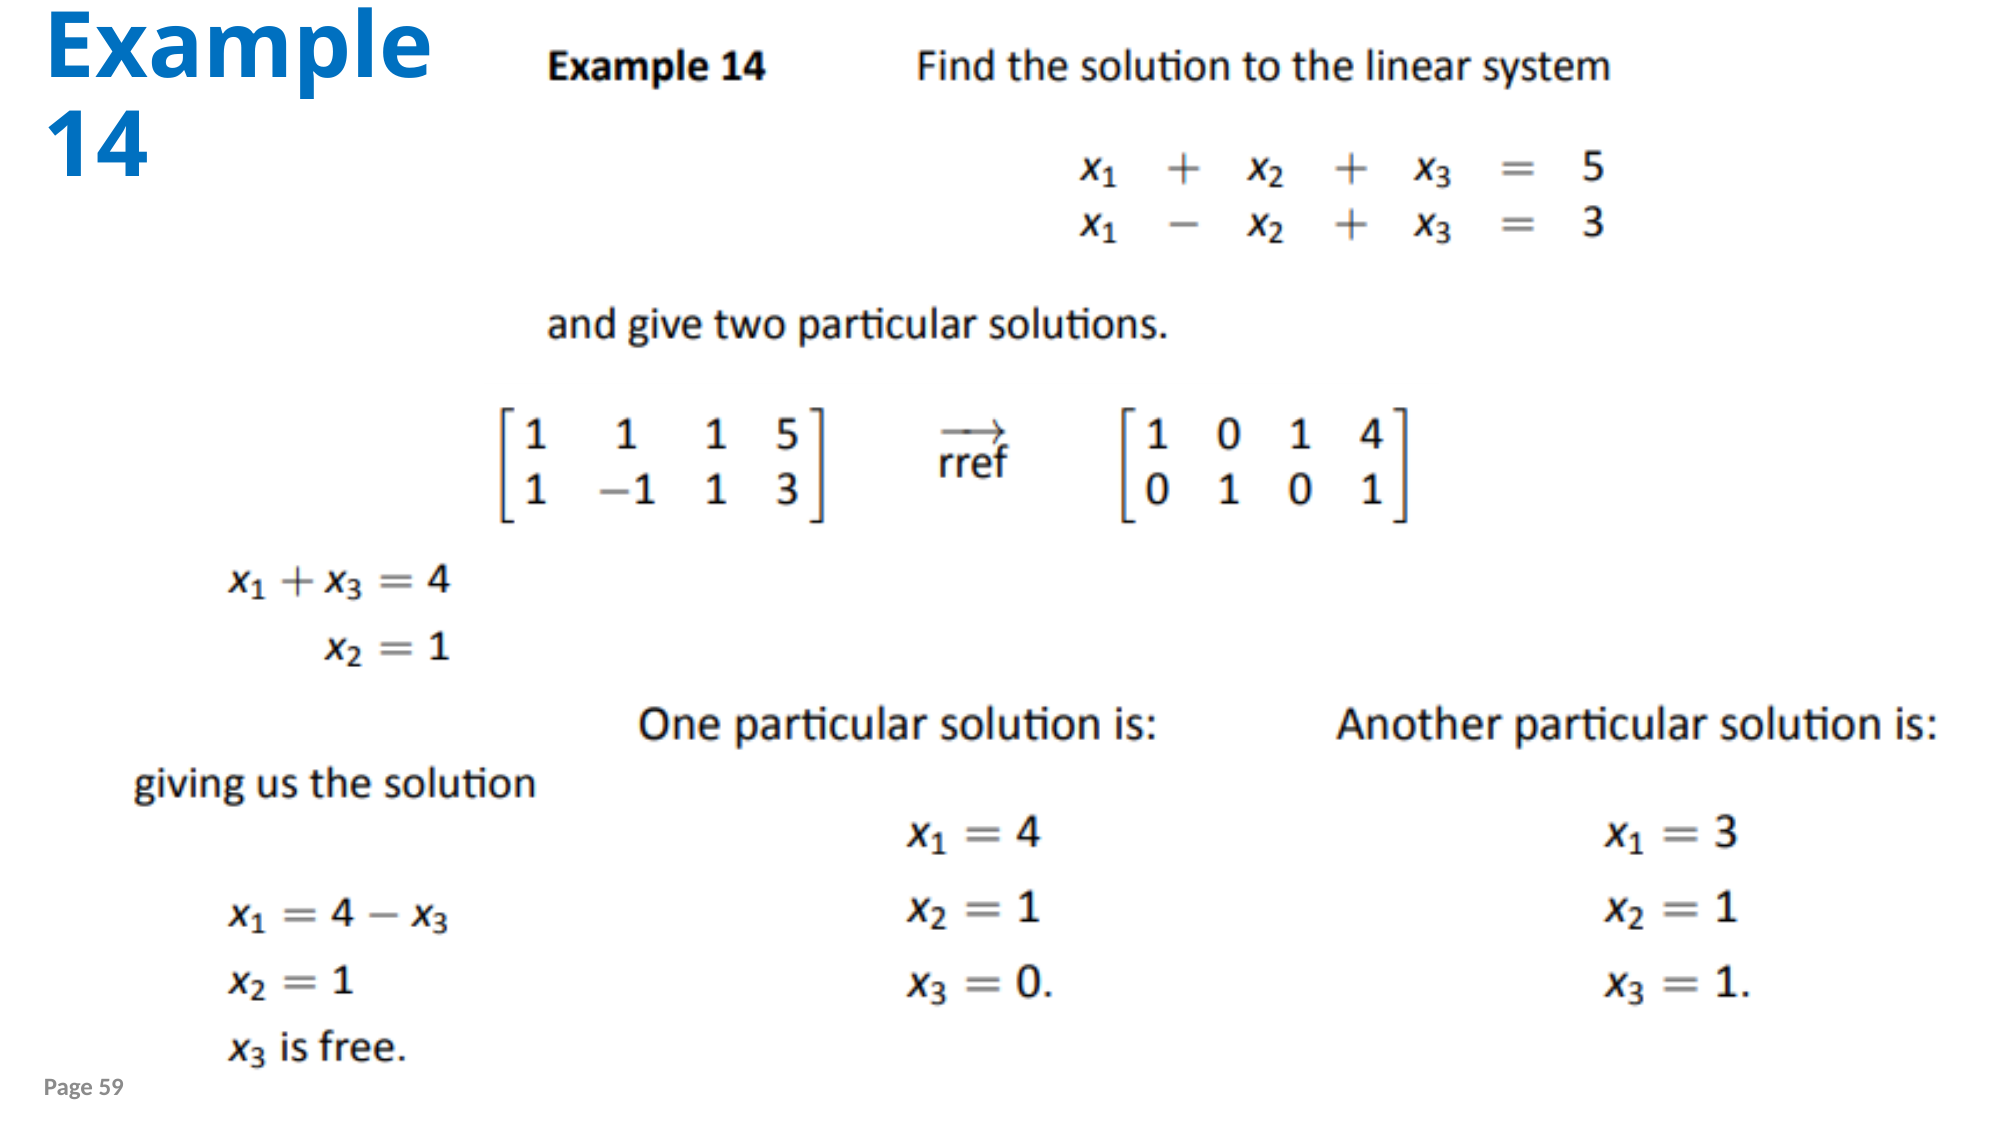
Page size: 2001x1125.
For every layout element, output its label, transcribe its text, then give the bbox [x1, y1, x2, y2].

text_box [126, 546, 579, 1086]
picture [484, 18, 1655, 538]
picture [631, 685, 1953, 1065]
slide_number Page 59 [28, 1055, 479, 1116]
title Example 14 [28, 33, 479, 162]
